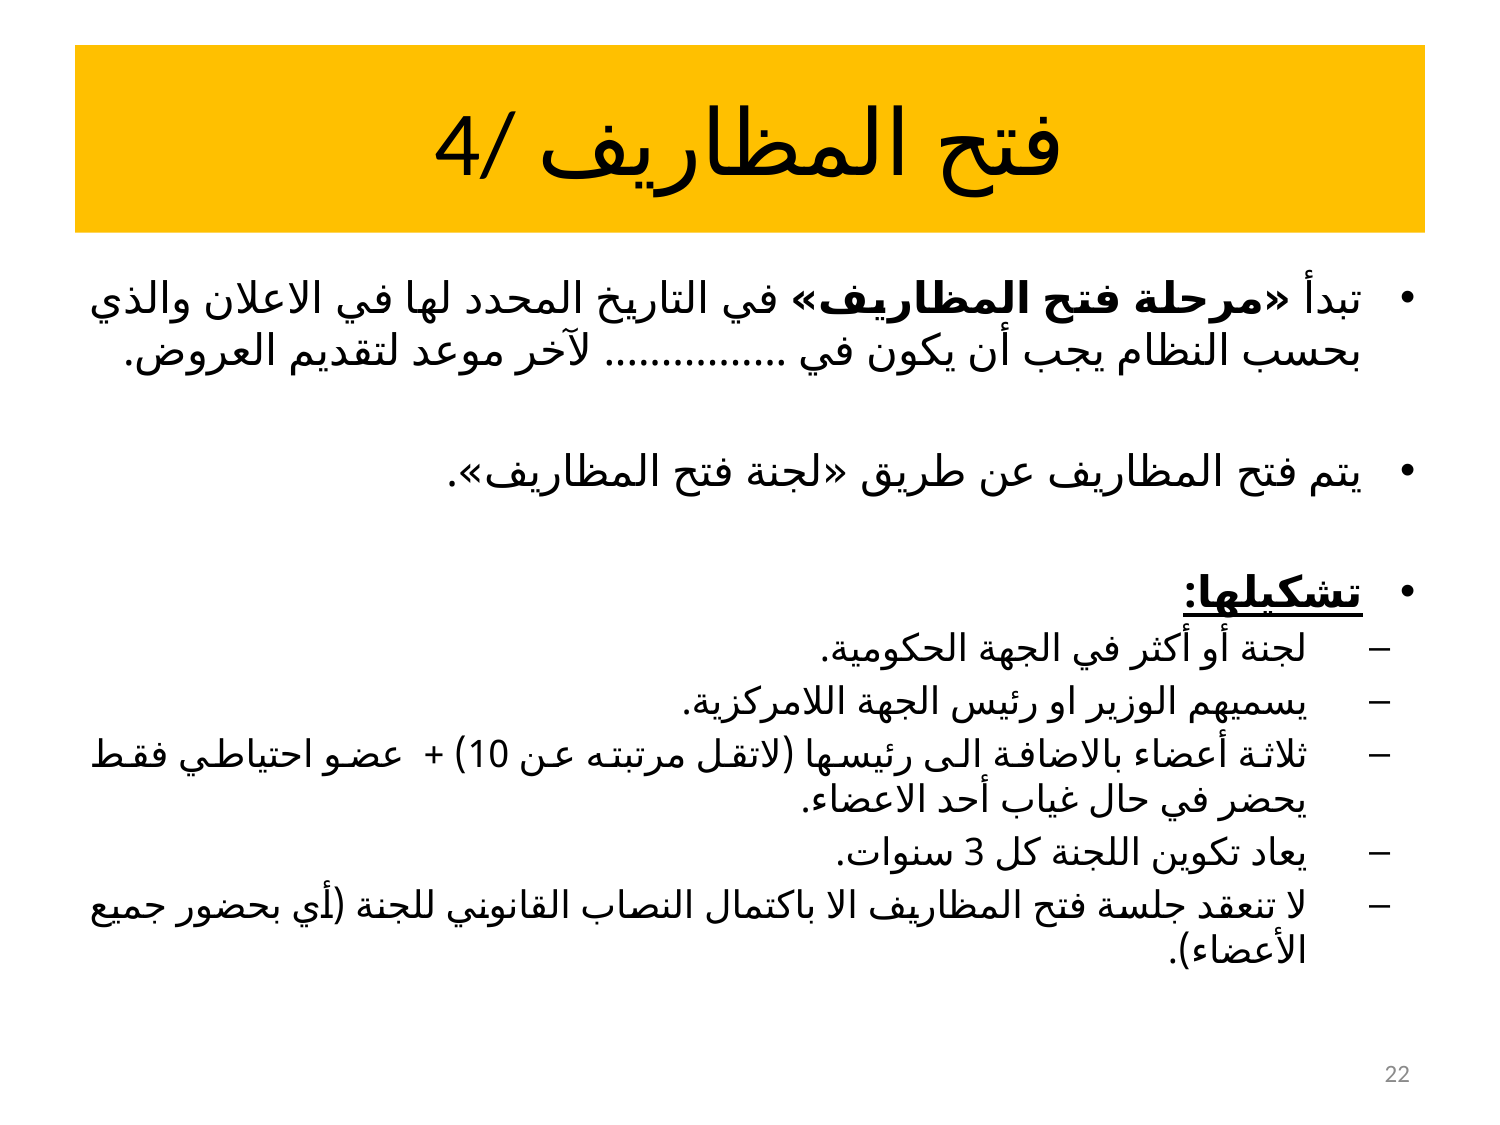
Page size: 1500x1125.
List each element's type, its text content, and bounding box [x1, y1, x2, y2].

list تبدأ «مرحلة فتح المظاريف» في التاريخ المحدد لها في الاعلان والذي بحسب النظام يجب أن يكون في ................ لآخر موعد لتقديم العروض. يتم فتح المظاريف عن طريق «لجنة فتح المظاريف». تشكيلها: لجنة أو أكثر في الجهة الحكومية. يسميهم الوزير او رئيس الجهة اللامركزية. ثلاثة أعضاء بالاضافة الى رئيسها (لاتقل مرتبته عن 10) + عضو احتياطي فقط يحضر في حال غياب أحد الاعضاء. يعاد تكوين اللجنة كل 3 سنوات. لا تنعقد جلسة فتح المظاريف الا باكتمال النصاب القانوني للجنة (أي بحضور جميع الأعضاء). [75, 262, 1425, 1005]
title 4/ فتح المظاريف [75, 45, 1425, 233]
slide_number 22 [1074, 1042, 1425, 1103]
